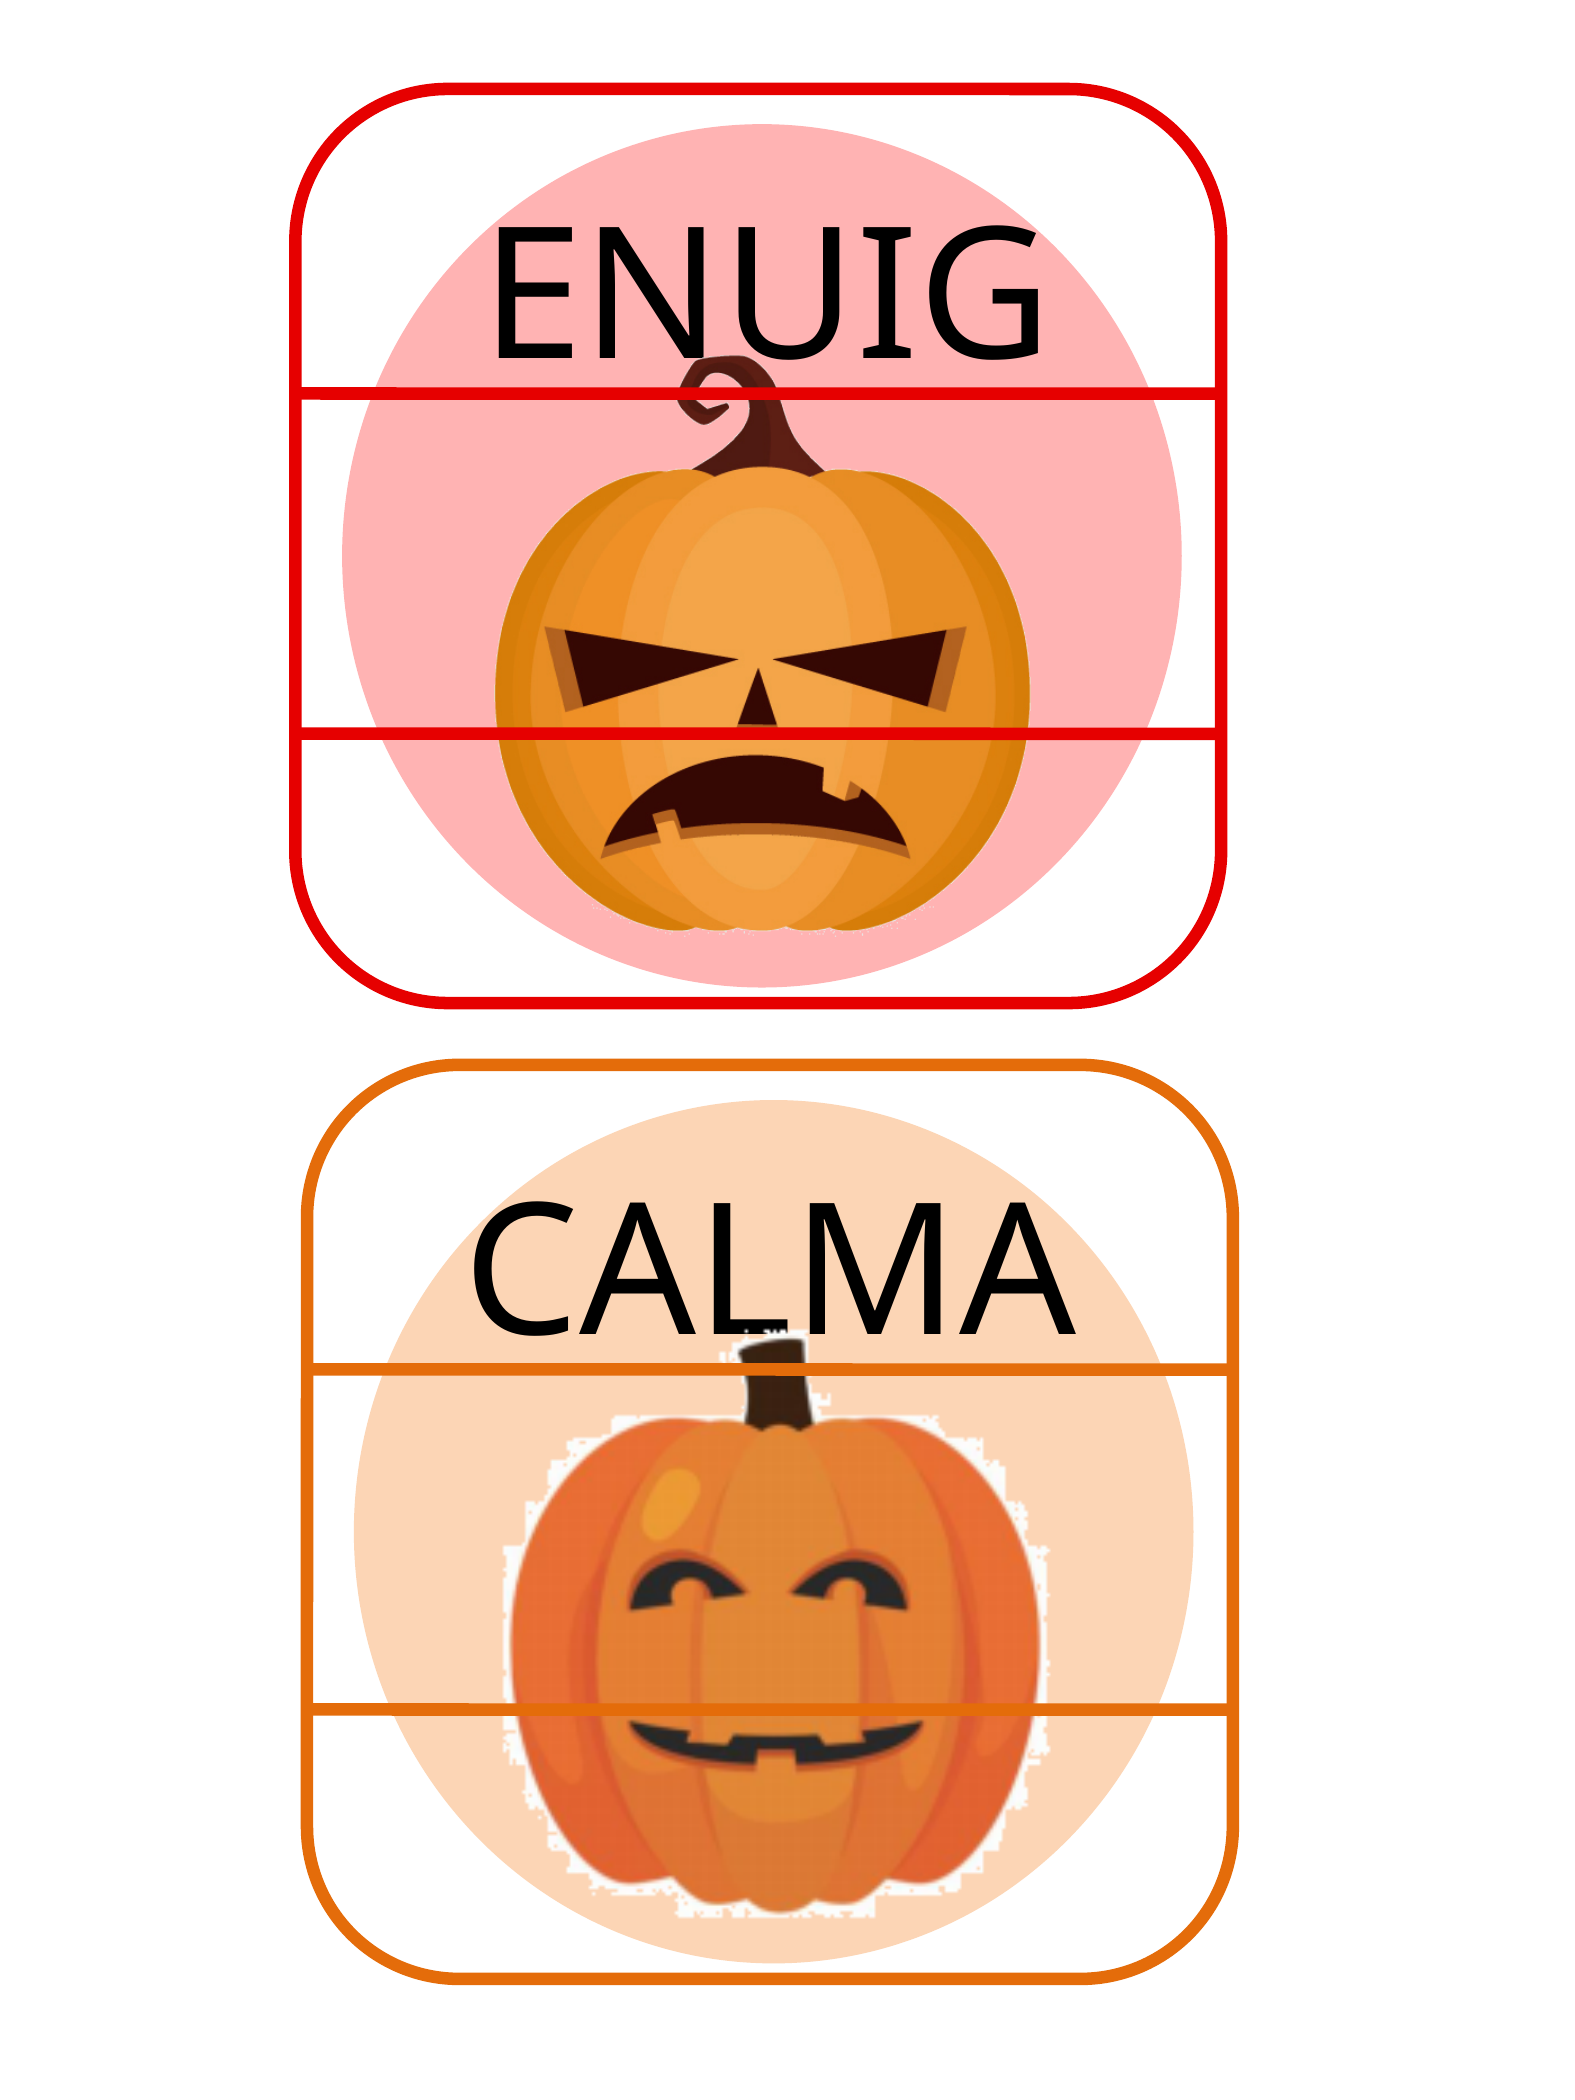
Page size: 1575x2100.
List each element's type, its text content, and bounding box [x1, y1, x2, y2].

text_box [304, 1062, 1235, 1703]
picture [470, 394, 1058, 733]
text_box [293, 86, 1224, 733]
text_box [304, 1376, 1235, 1982]
picture [470, 334, 1058, 393]
picture [482, 1370, 1087, 1709]
text_box CALMA [330, 1144, 1210, 1363]
text_box ENUIG [396, 168, 1137, 387]
picture [482, 1710, 1087, 1941]
text_box [293, 738, 1224, 1006]
picture [482, 1318, 1087, 1369]
picture [470, 734, 1058, 972]
text_box [293, 401, 465, 735]
